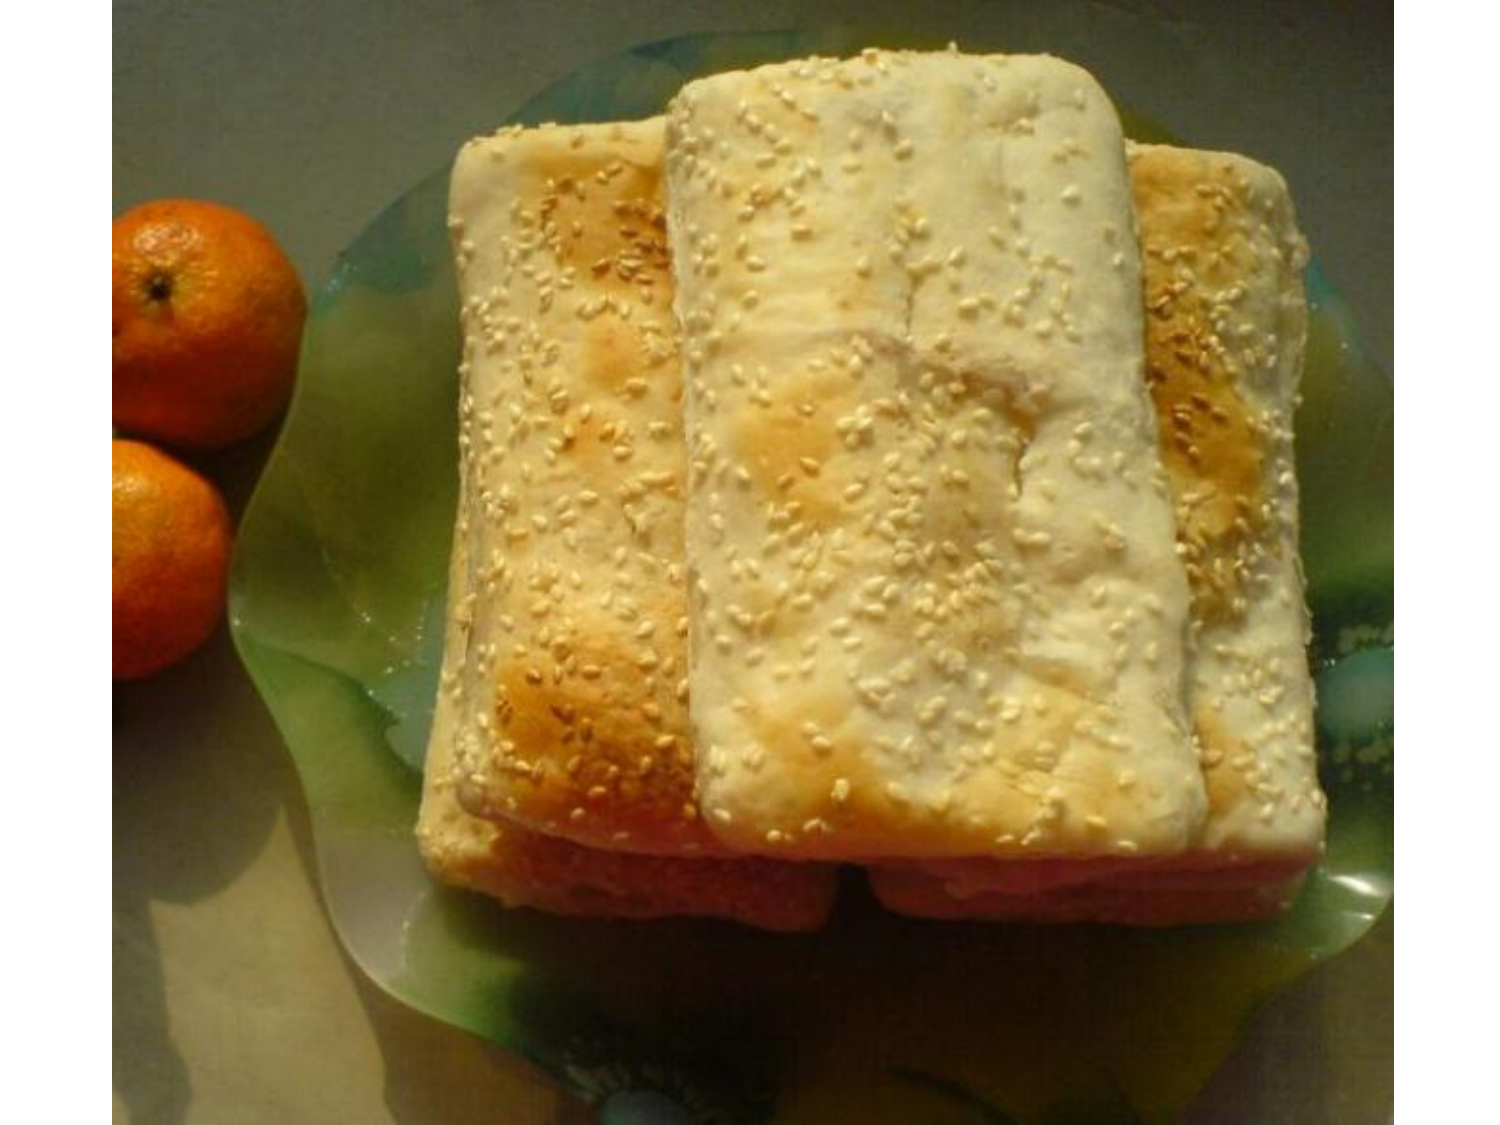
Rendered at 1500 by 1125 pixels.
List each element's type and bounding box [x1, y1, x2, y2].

picture [112, 0, 1394, 1125]
